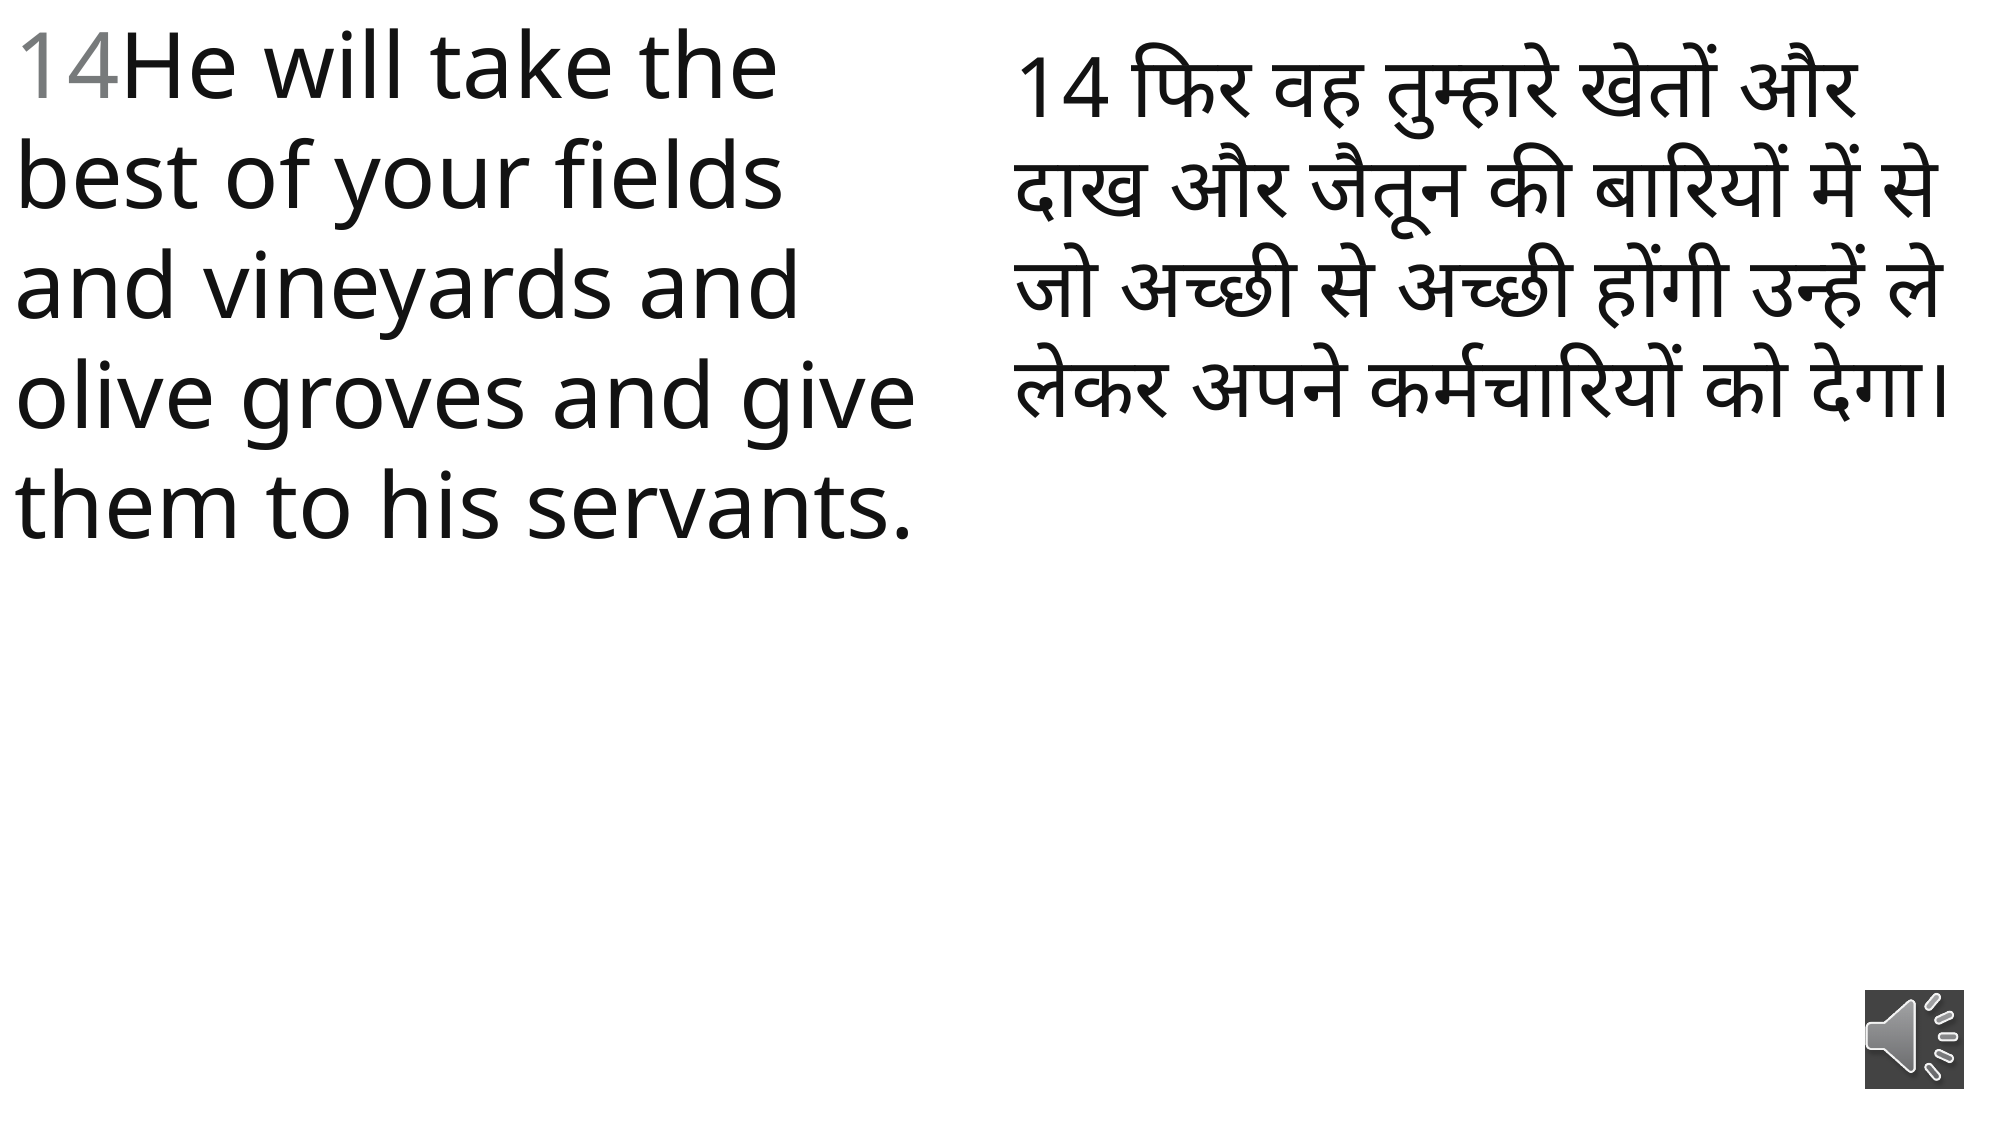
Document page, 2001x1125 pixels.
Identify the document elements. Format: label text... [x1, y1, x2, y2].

picture [1864, 989, 1965, 1090]
text_box 14He will take the best of your fields and vineyards and olive groves and give them to his servants. [0, 0, 981, 1125]
text_box 14 फिर वह तुम्हारे खेतों और दाख और जैतून की बारियों में से जो अच्छी से अच्छी होंगी उन्हें ले लेकर अपने कर्मचारियों को देगा। [999, 27, 2000, 1104]
